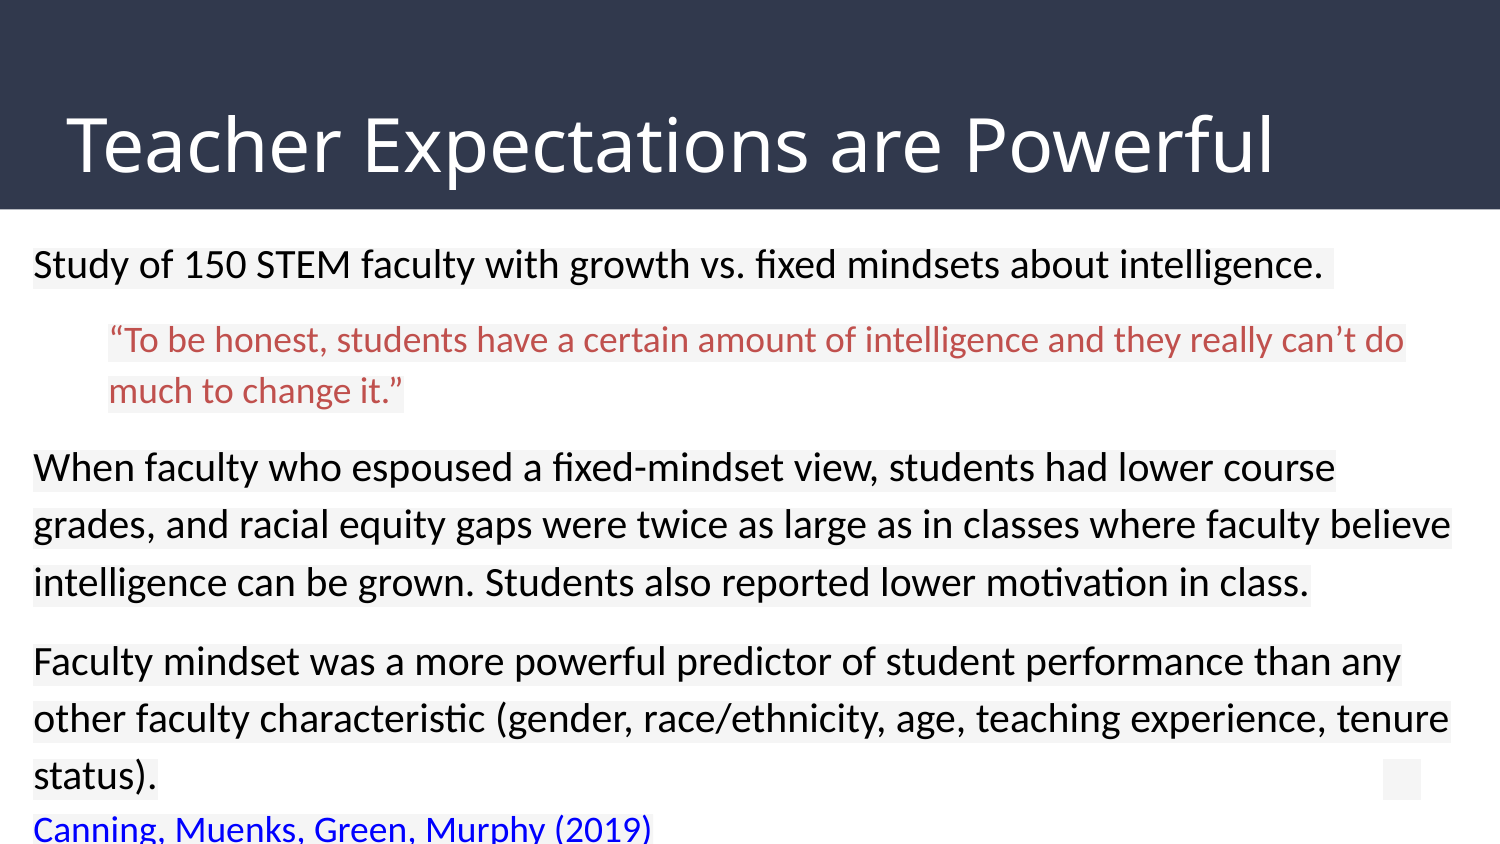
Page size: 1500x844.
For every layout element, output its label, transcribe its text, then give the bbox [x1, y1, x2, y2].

list Study of 150 STEM faculty with growth vs. fixed mindsets about intelligence. ​ ​“To be honest, students have a certain amount of intelligence and they really can’t do much to change it.”​ When faculty who espoused a fixed-mindset view, students had lower course grades, and racial equity gaps were twice as large as in classes where faculty believe intelligence can be grown. Students also reported lower motivation in class.​ Faculty mindset was a more powerful predictor of student performance than any other faculty characteristic (gender, race/ethnicity, age, teaching experience, tenure status).​ Canning, Muenks, Green, Murphy (2019)​ [18, 214, 1483, 825]
title Teacher Expectations are Powerful [51, 82, 1449, 185]
